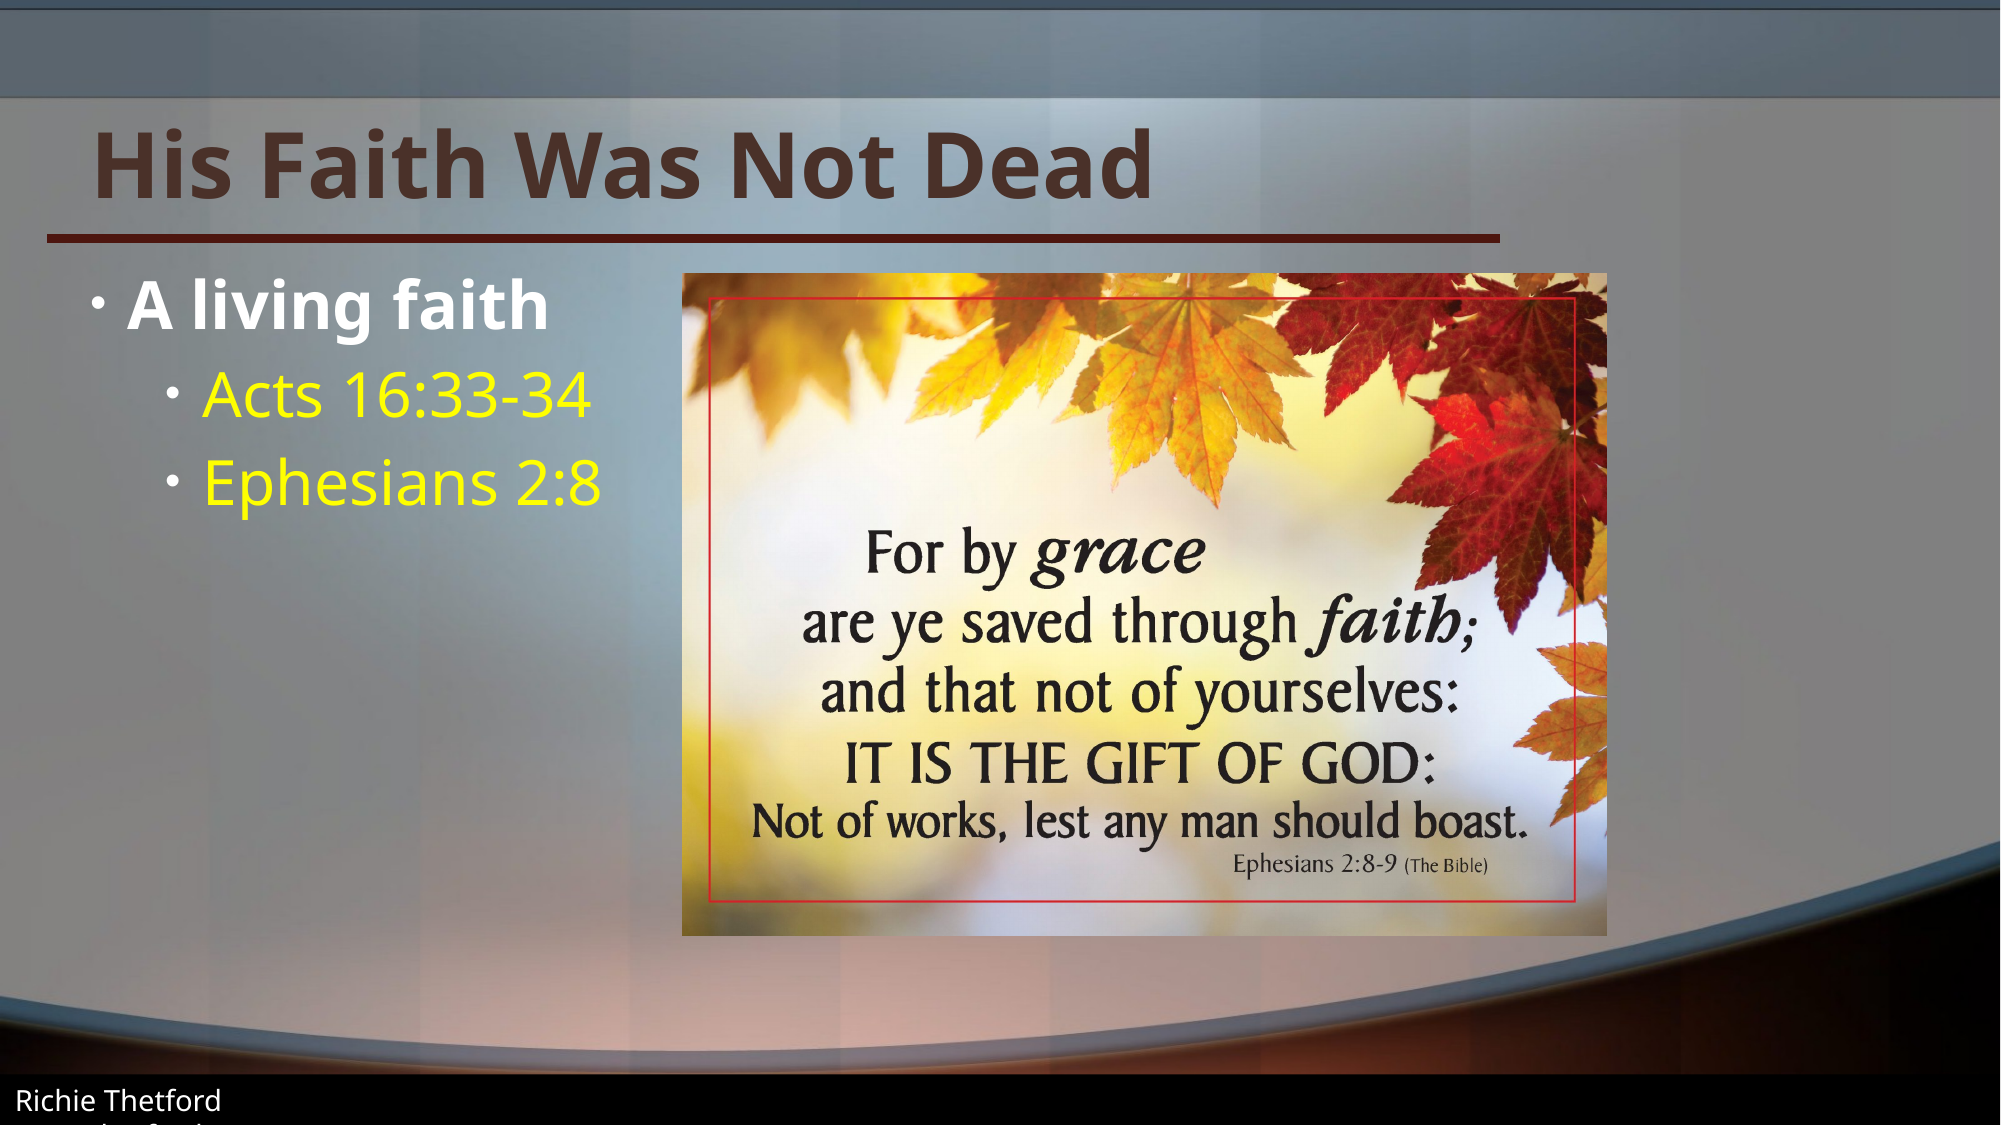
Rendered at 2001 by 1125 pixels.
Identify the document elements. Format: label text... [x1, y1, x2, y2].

text_box Richie Thetford www.thetfordcountry.com [0, 1074, 2000, 1125]
picture [0, 0, 2001, 1125]
title His Faith Was Not Dead [75, 98, 1732, 251]
list A living faith Acts 16:33-34 Ephesians 2:8 [75, 255, 1732, 995]
